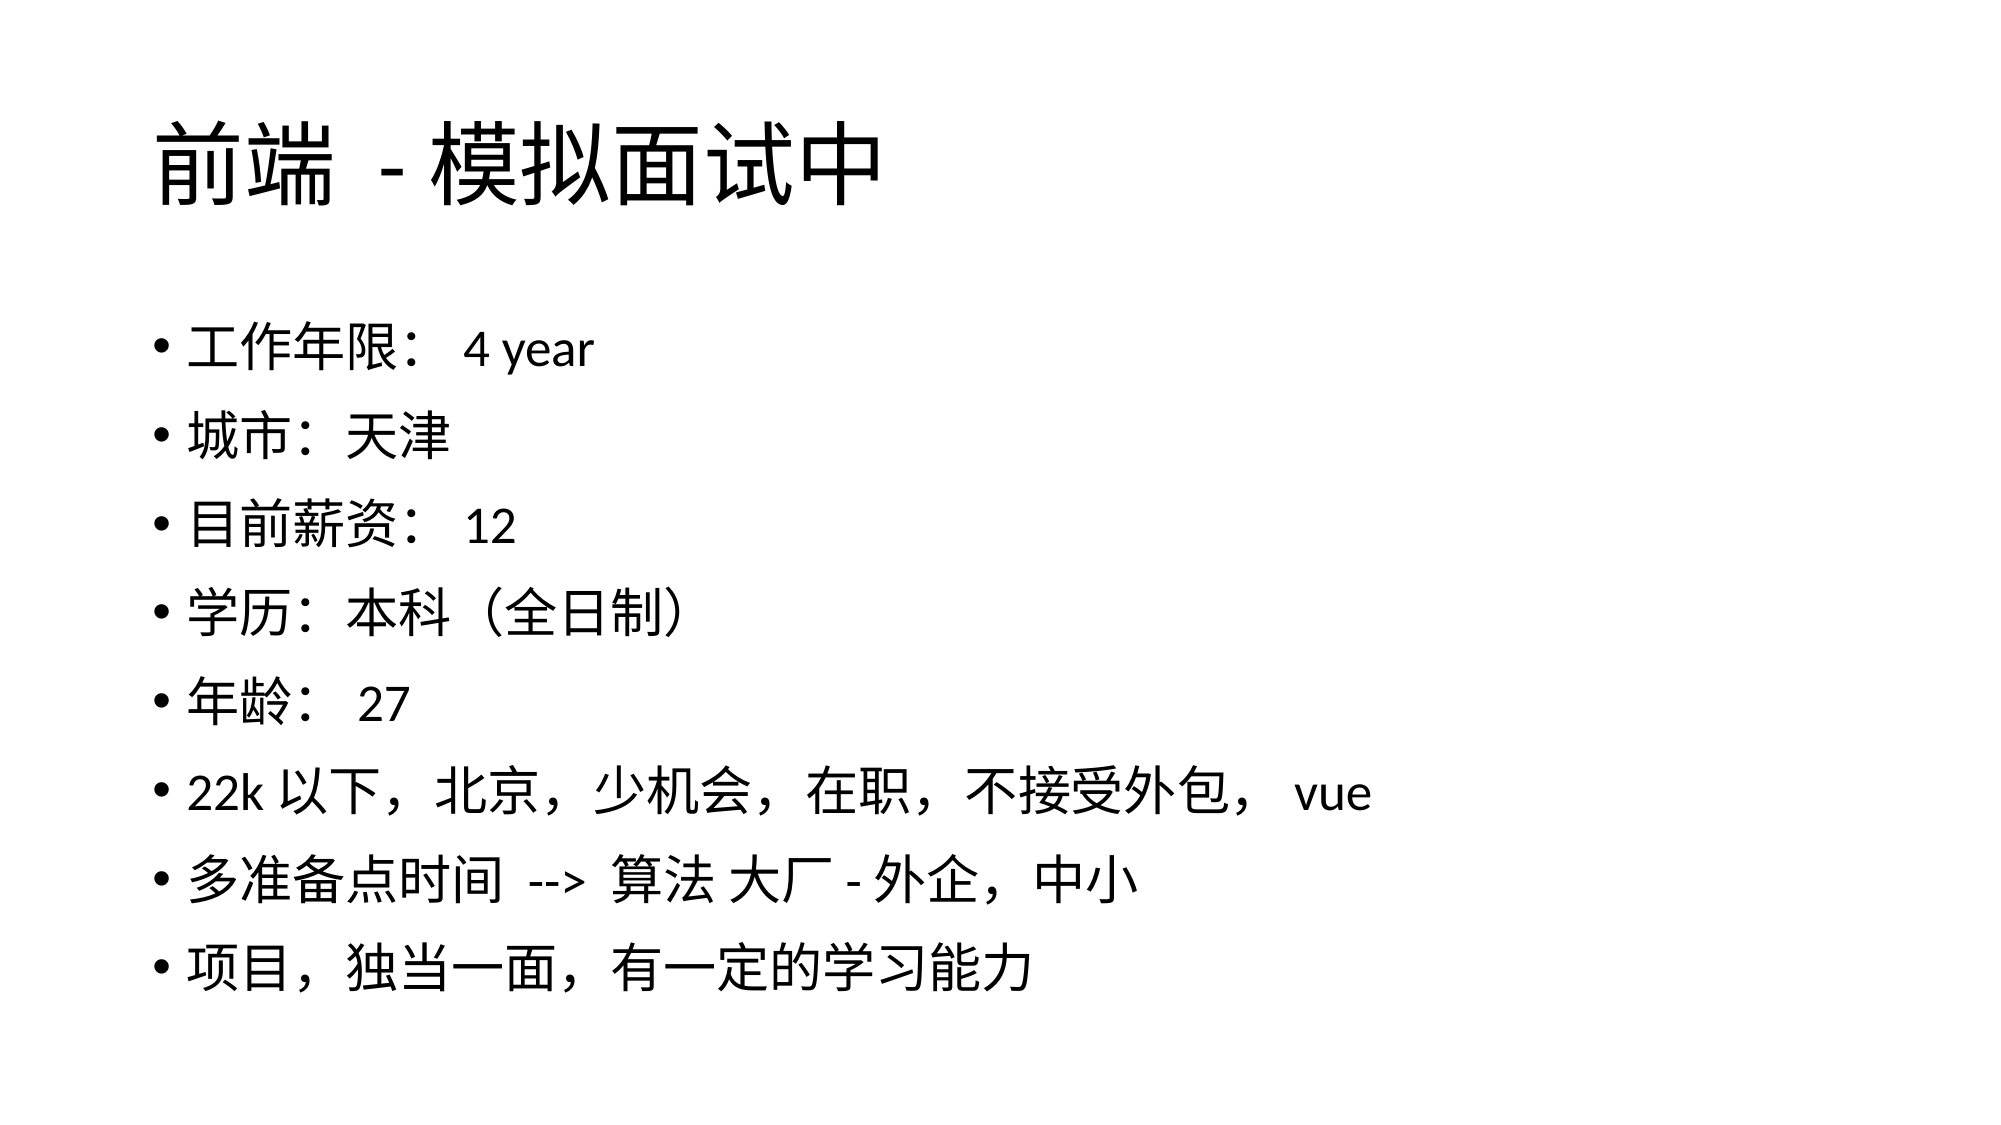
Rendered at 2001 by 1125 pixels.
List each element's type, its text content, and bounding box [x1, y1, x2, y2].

title 前端 -模拟面试中 [137, 59, 1863, 278]
list 工作年限：4 year 城市：天津 目前薪资：12 学历：本科（全日制） 年龄：27 22k以下，北京，少机会，在职，不接受外包，vue 多准备点时间 --> 算法 大厂-外企，中小 项目，独当一面，有一定的学习能力 [137, 299, 1863, 1014]
